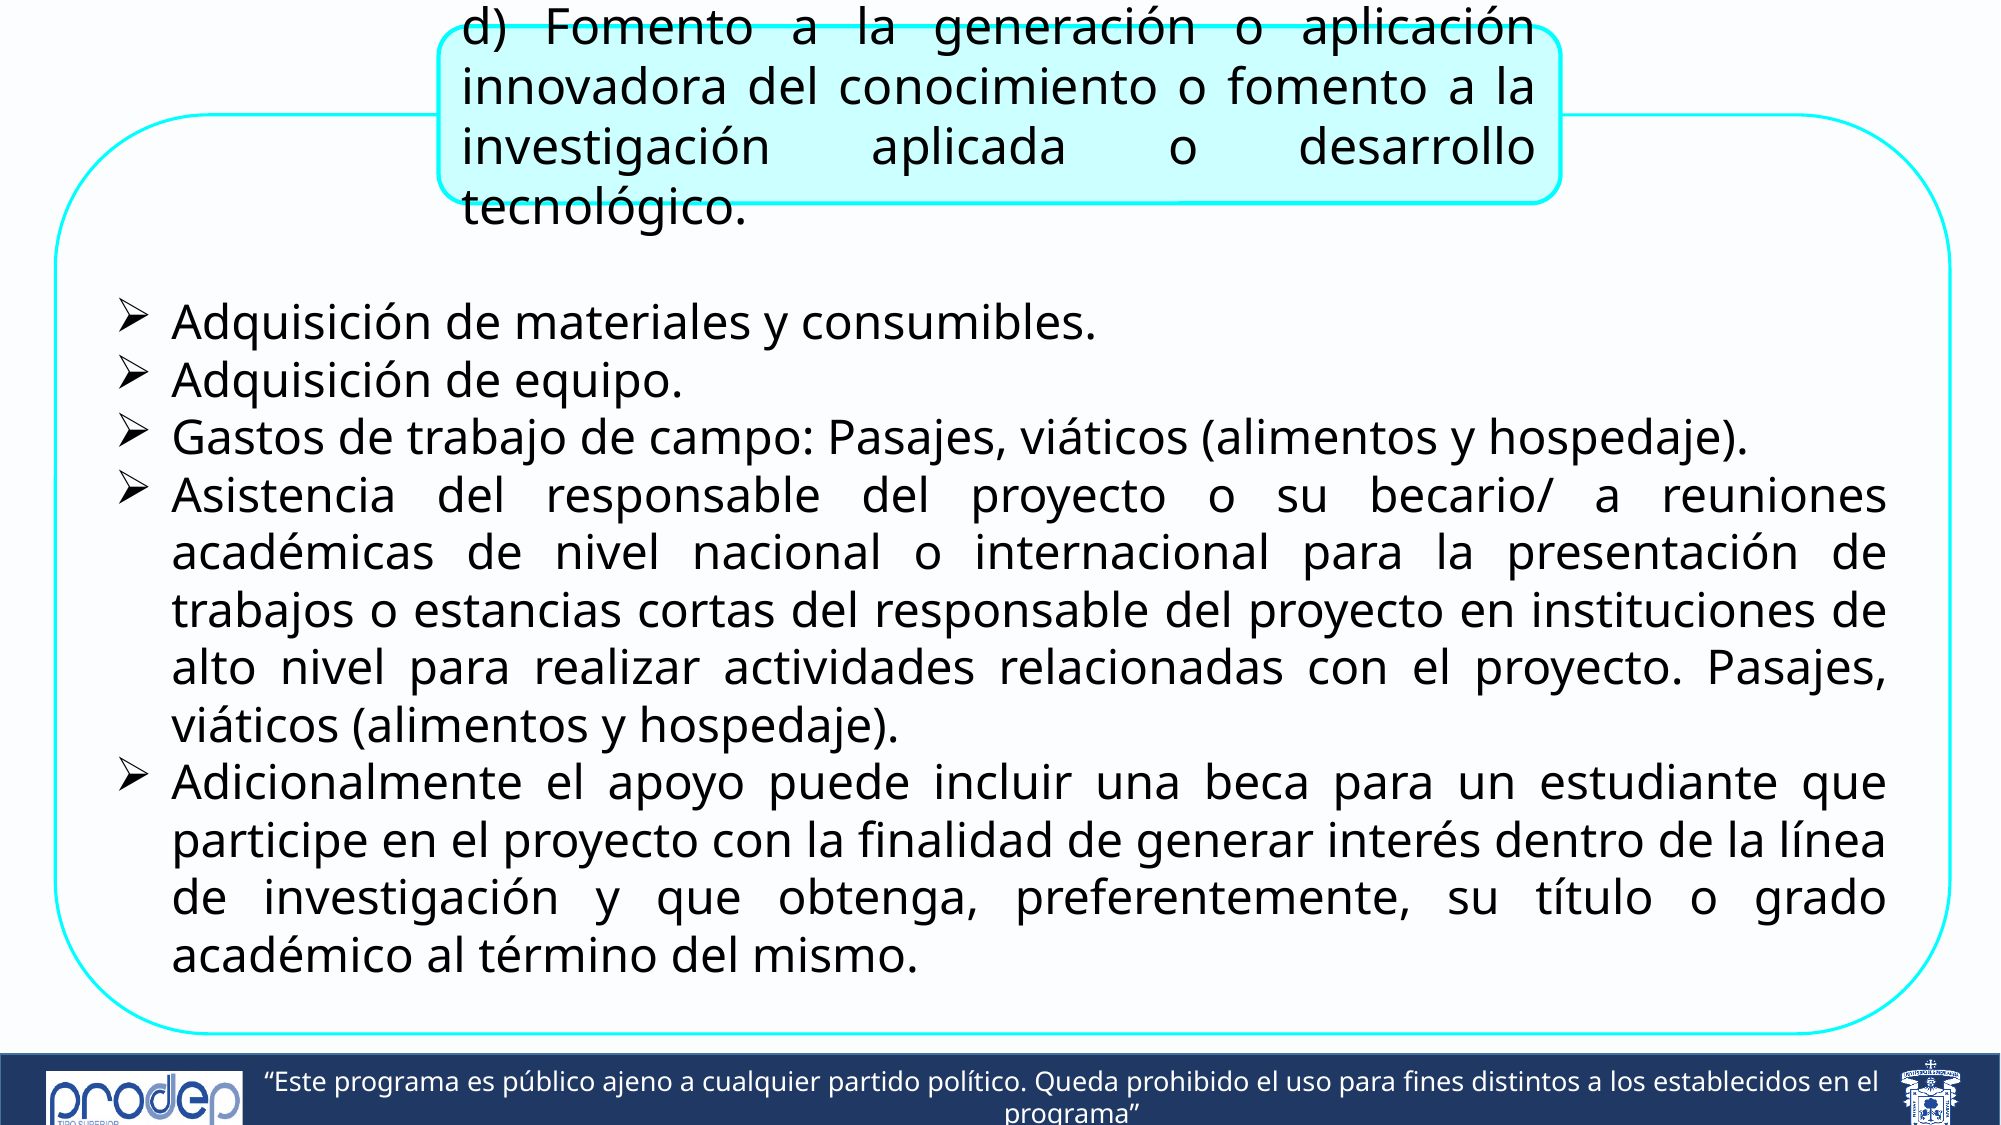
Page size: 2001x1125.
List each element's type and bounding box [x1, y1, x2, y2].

text_box [55, 26, 1950, 1034]
